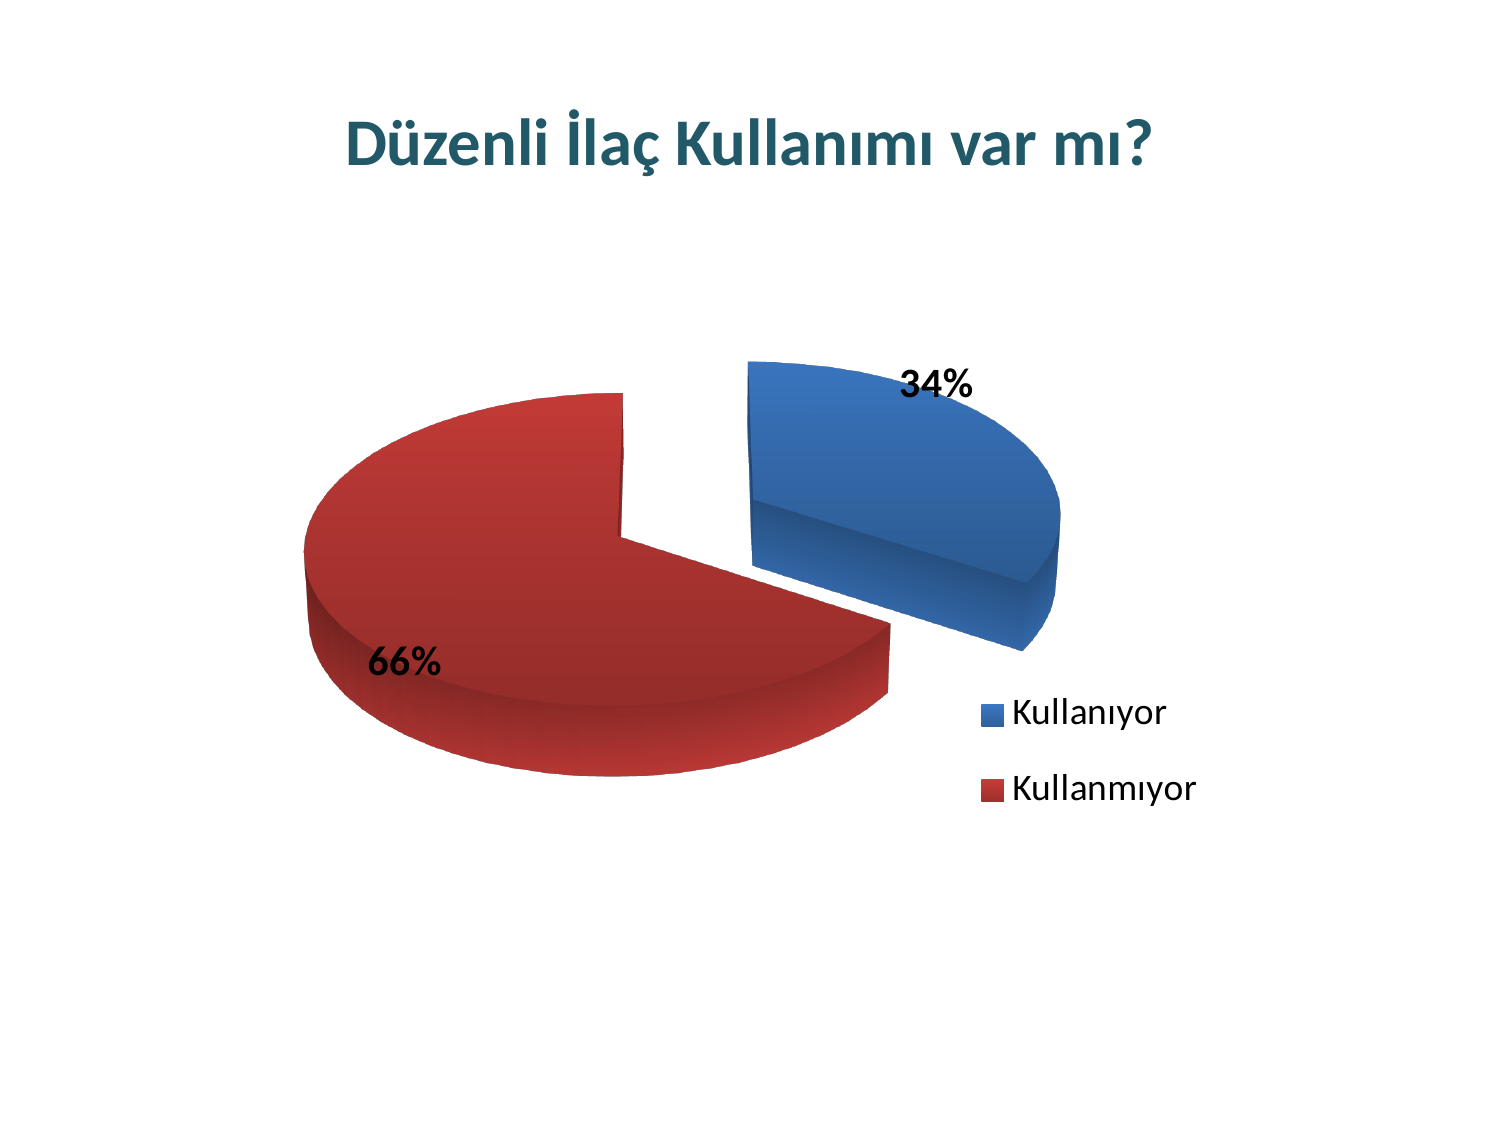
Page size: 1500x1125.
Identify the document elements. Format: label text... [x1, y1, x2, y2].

chart [249, 228, 1251, 897]
title Düzenli İlaç Kullanımı var mı? [75, 45, 1425, 233]
